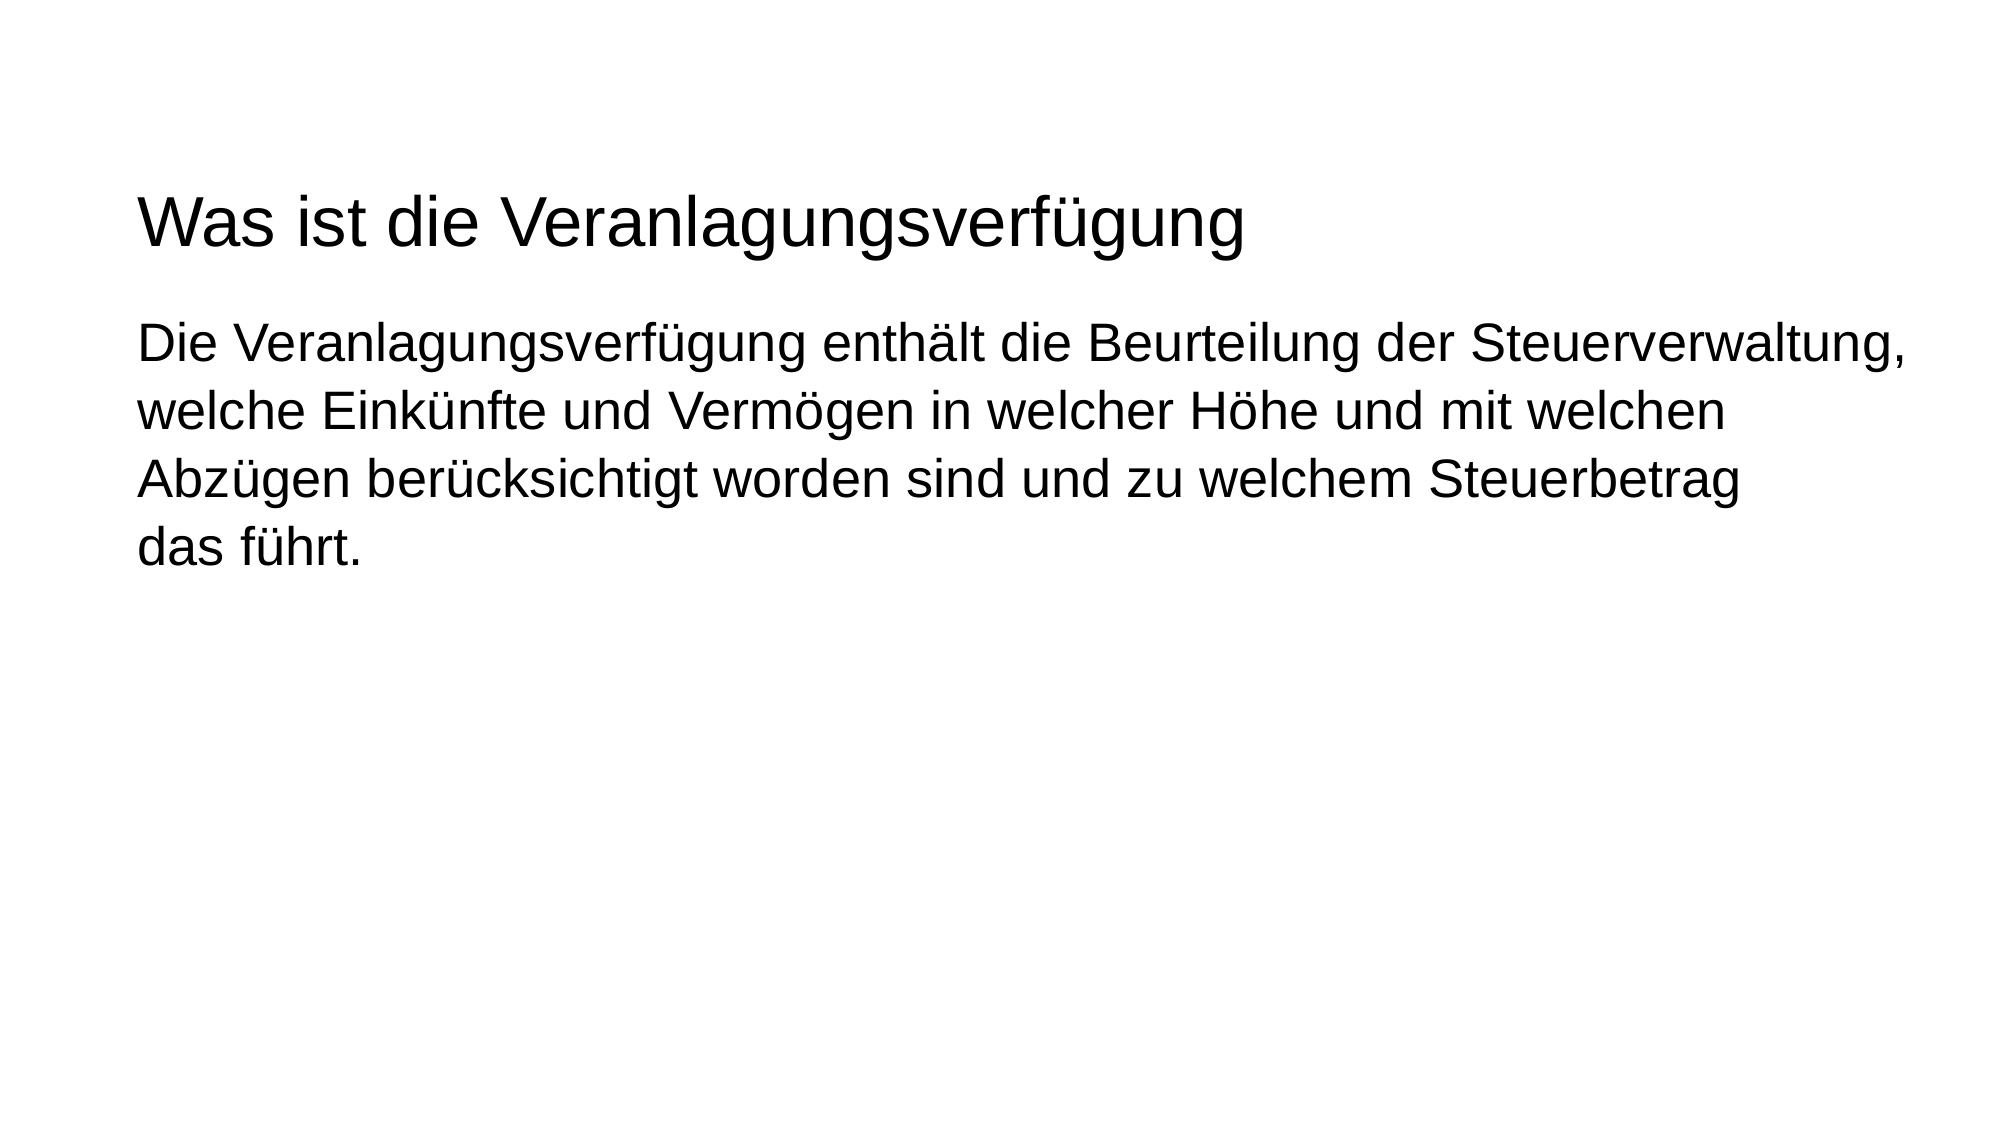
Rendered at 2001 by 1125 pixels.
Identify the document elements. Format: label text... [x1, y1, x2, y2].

title Was ist die Veranlagungsverfügung [137, 175, 1940, 278]
list Die Veranlagungsverfügung enthält die Beurteilung der Steuerverwaltung, welche Einkünfte und Vermögen in welcher Höhe und mit welchen Abzügen berücksichtigt worden sind und zu welchem Steuerbetrag das führt. [137, 303, 1940, 1071]
